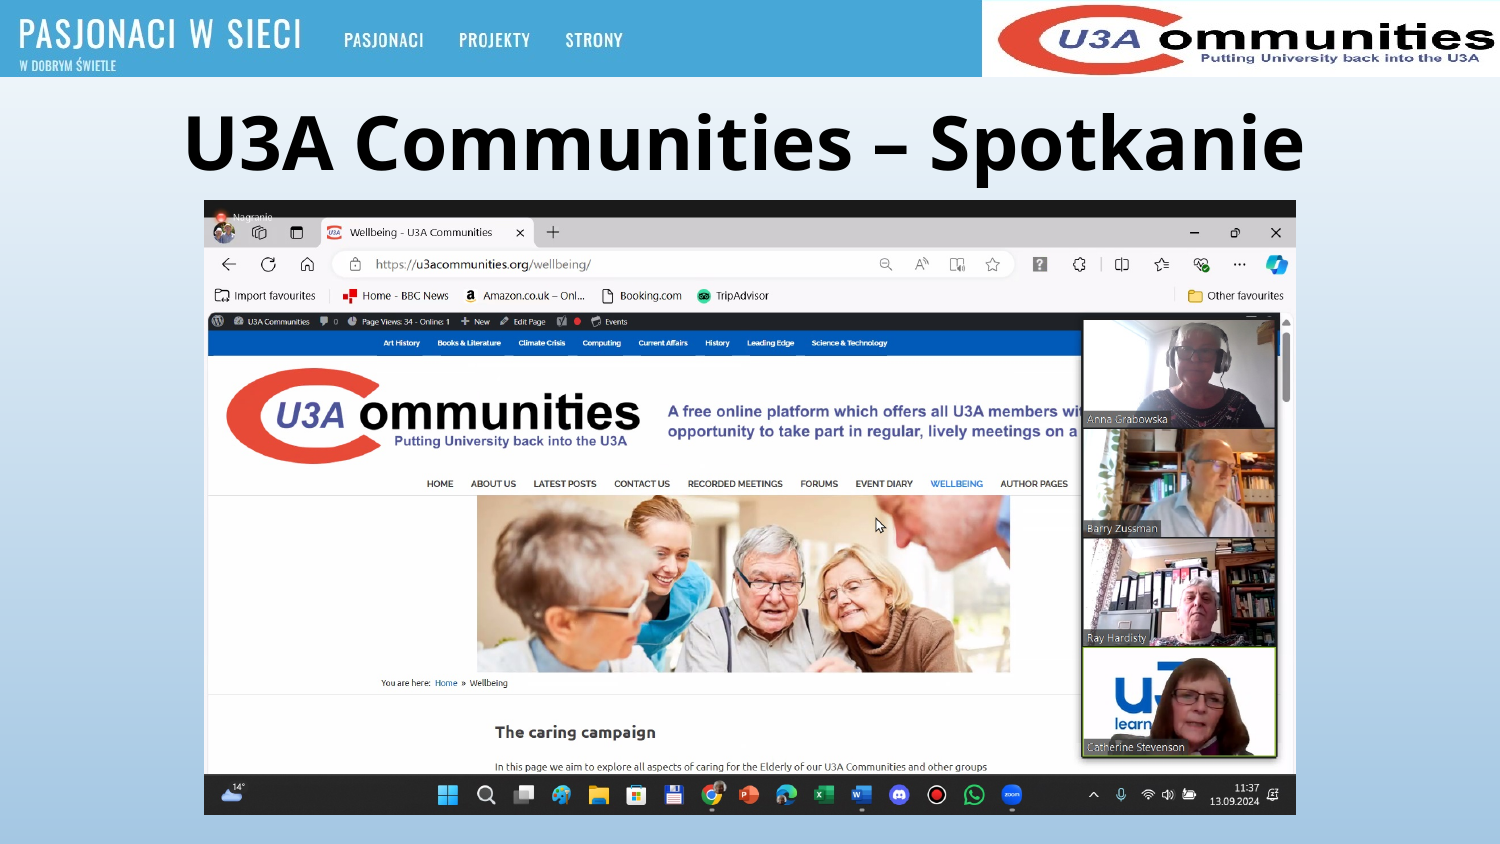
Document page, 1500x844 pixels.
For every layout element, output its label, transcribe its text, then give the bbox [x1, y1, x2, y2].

picture [204, 200, 1296, 815]
title U3A Communities – Spotkanie [0, 85, 1490, 201]
picture [0, 0, 1500, 77]
